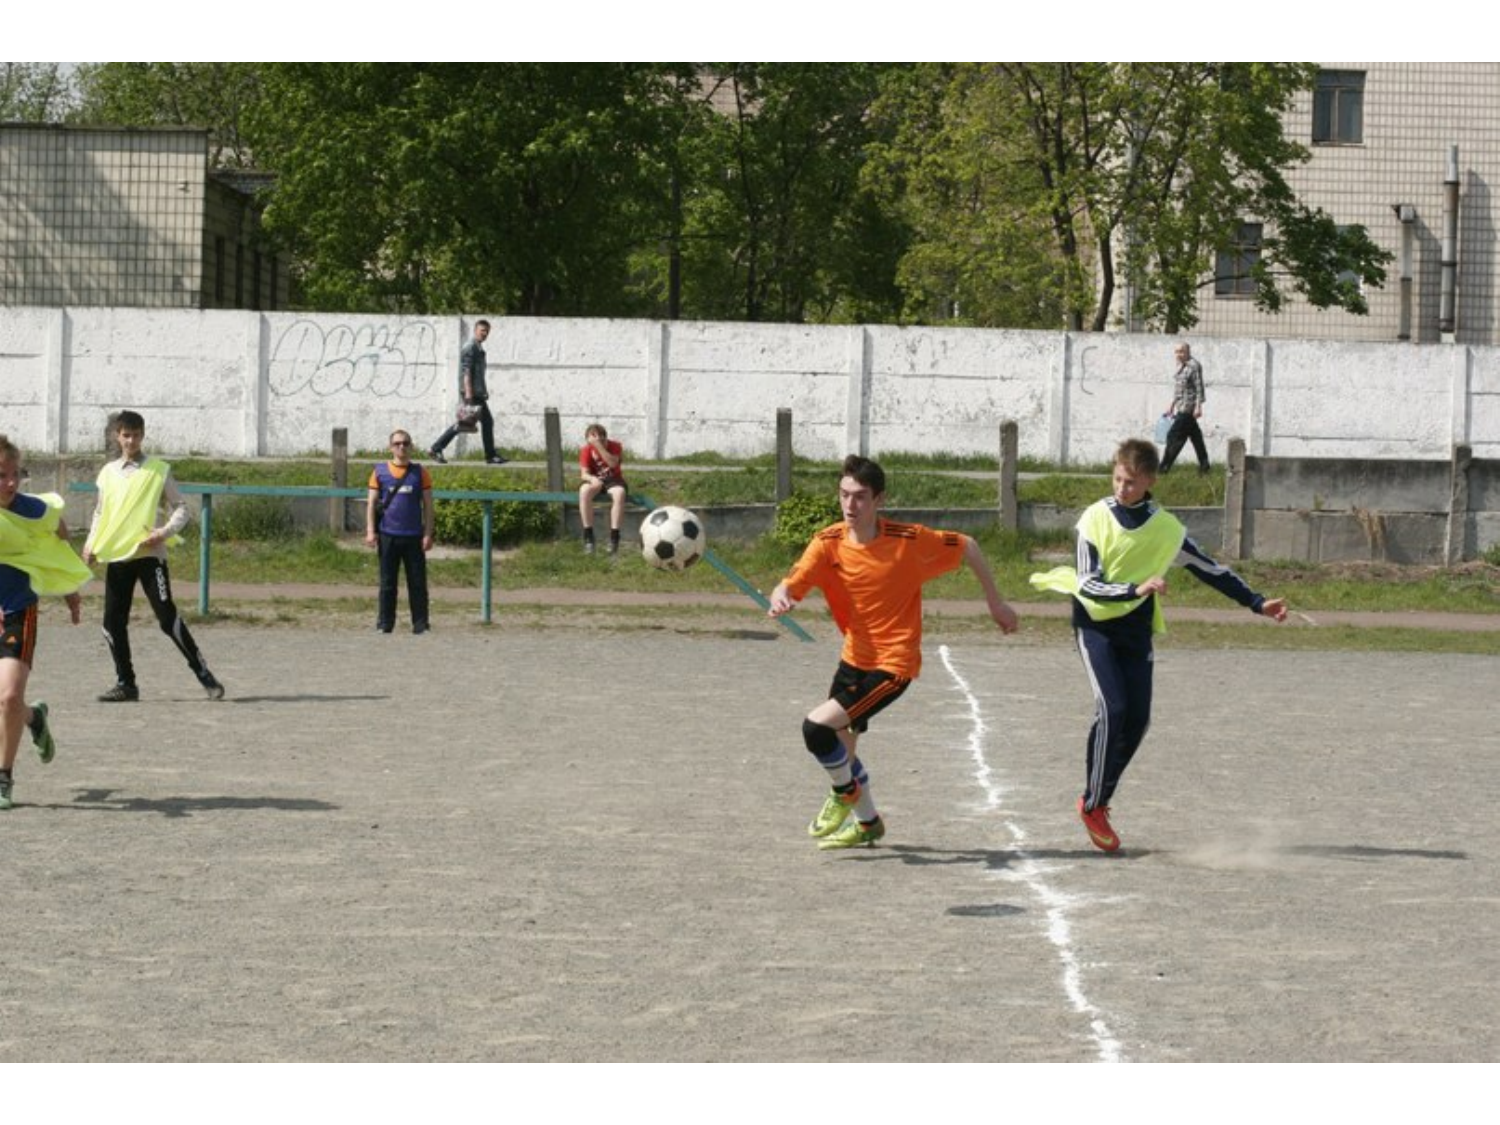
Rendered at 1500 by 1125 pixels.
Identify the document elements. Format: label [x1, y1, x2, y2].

picture [0, 62, 1500, 1063]
